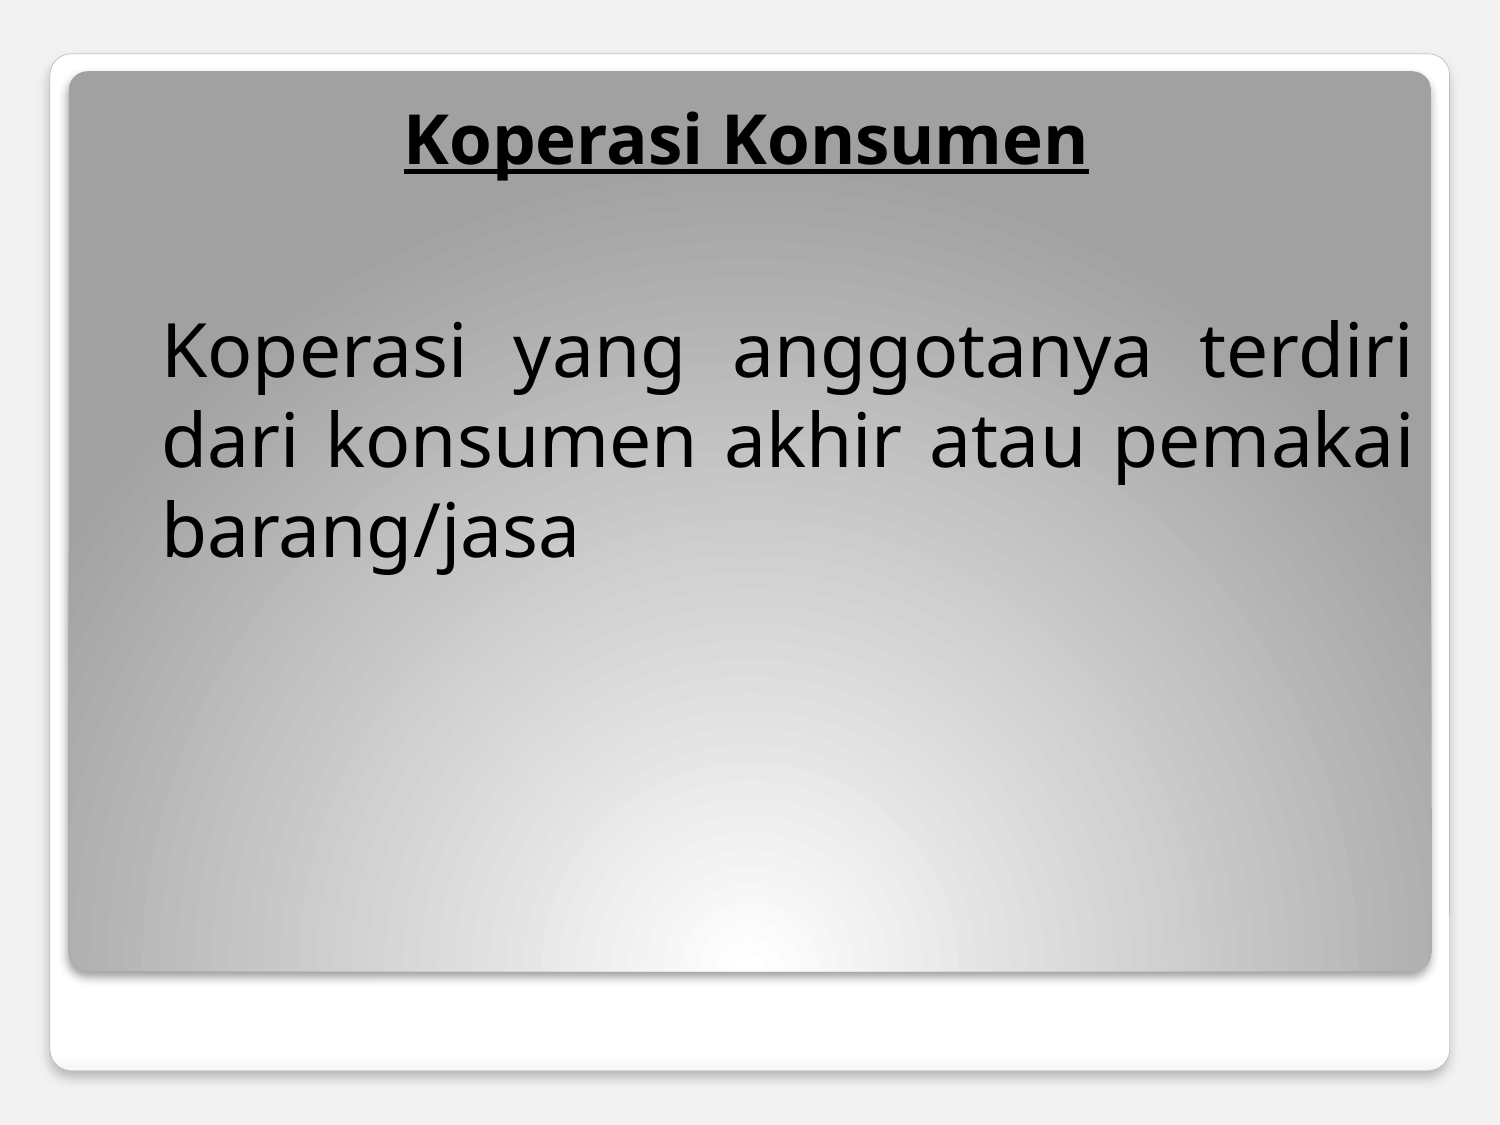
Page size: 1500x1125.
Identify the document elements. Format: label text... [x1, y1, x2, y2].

list Koperasi yang anggotanya terdiri dari konsumen akhir atau pemakai barang/jasa [87, 287, 1431, 975]
title Koperasi Konsumen [75, 87, 1418, 260]
